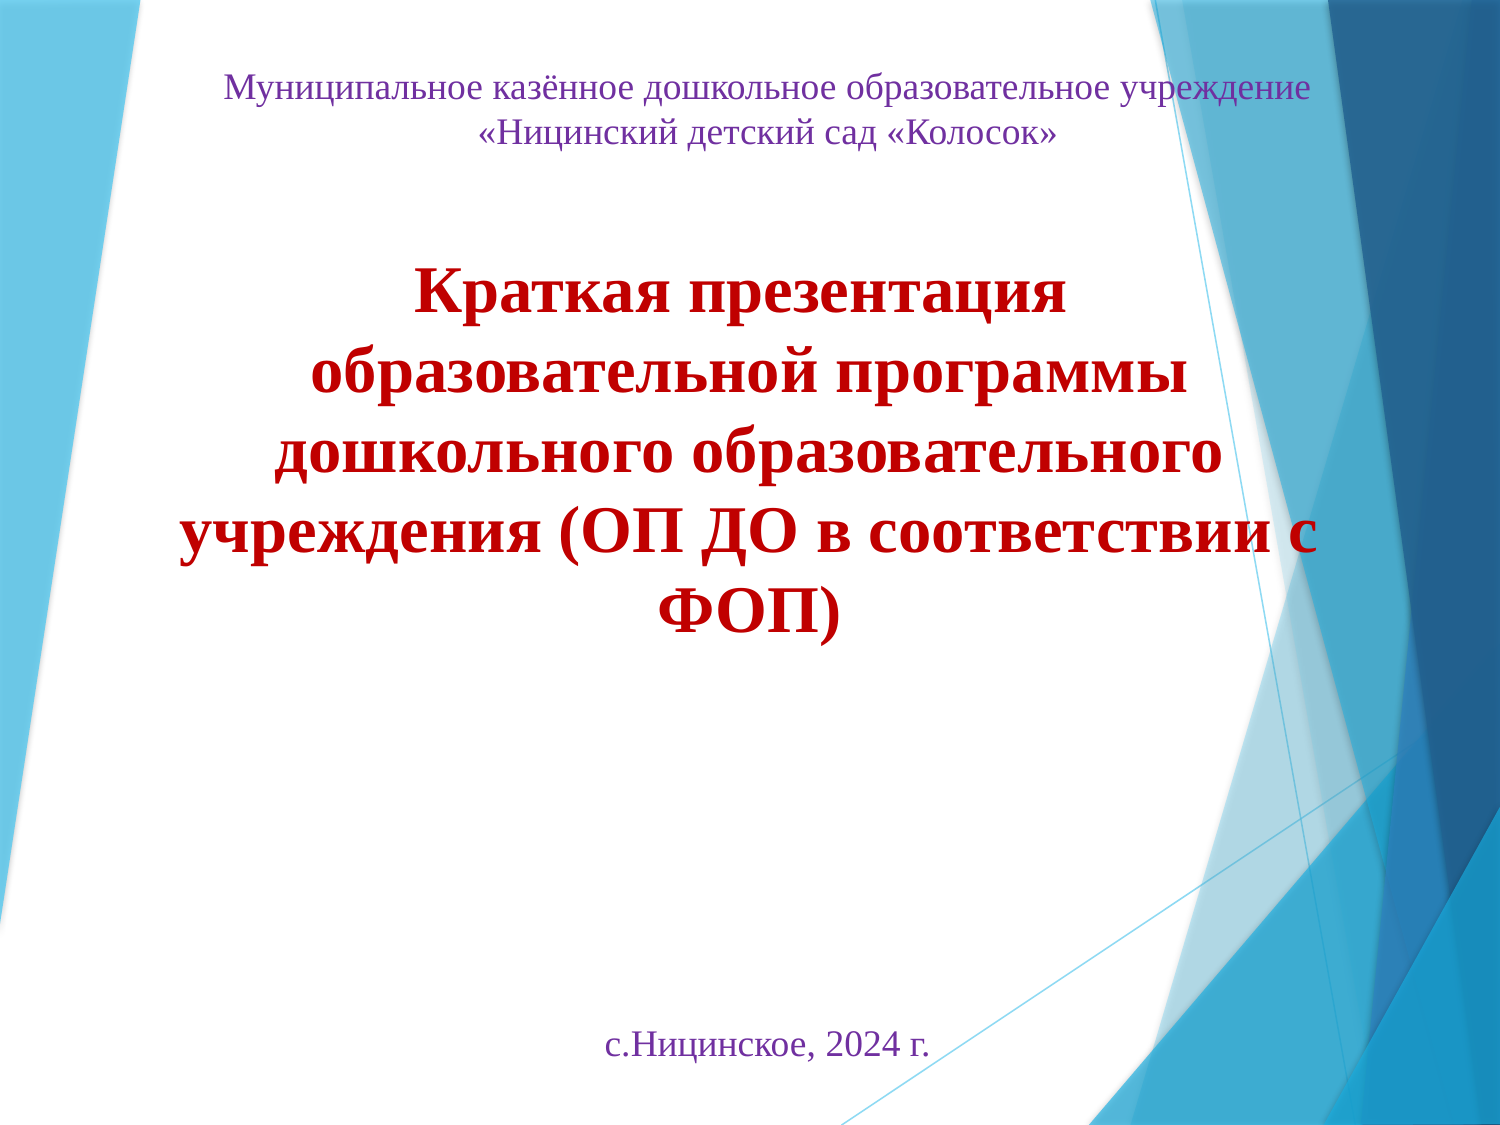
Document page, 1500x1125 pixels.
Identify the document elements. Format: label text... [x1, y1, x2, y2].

text_box Муниципальное казённое дошкольное образовательное учреждение «Ницинский детский сад «Колосок» [208, 54, 1328, 160]
text_box с.Ницинское, 2024 г. [589, 1011, 947, 1072]
title Краткая презентация образовательной программы дошкольного образовательного учреждения (ОП ДО в соответствии с ФОП) [112, 361, 1388, 654]
